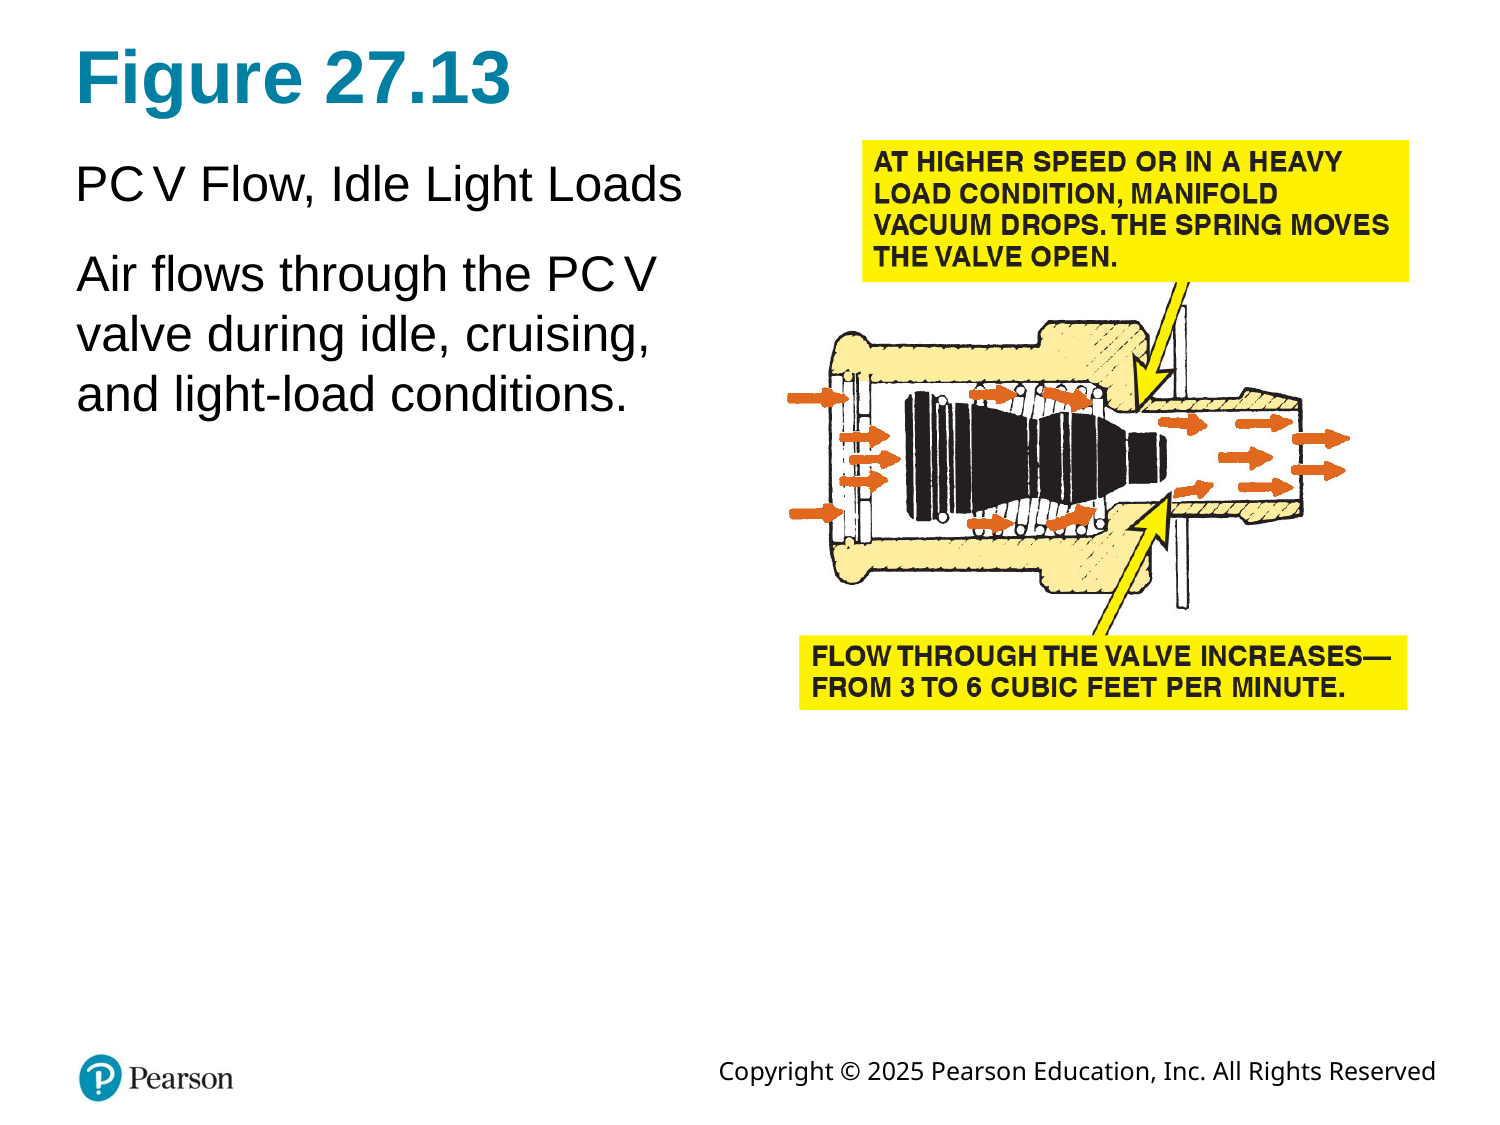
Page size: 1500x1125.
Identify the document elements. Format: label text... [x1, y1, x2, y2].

list Air flows through the P C V valve during idle, cruising, and light-load conditions. [76, 237, 674, 425]
title Figure 27.13 [75, 24, 1425, 122]
list P C V Flow, Idle Light Loads [75, 148, 688, 216]
picture [782, 135, 1413, 715]
picture [78, 1053, 234, 1104]
